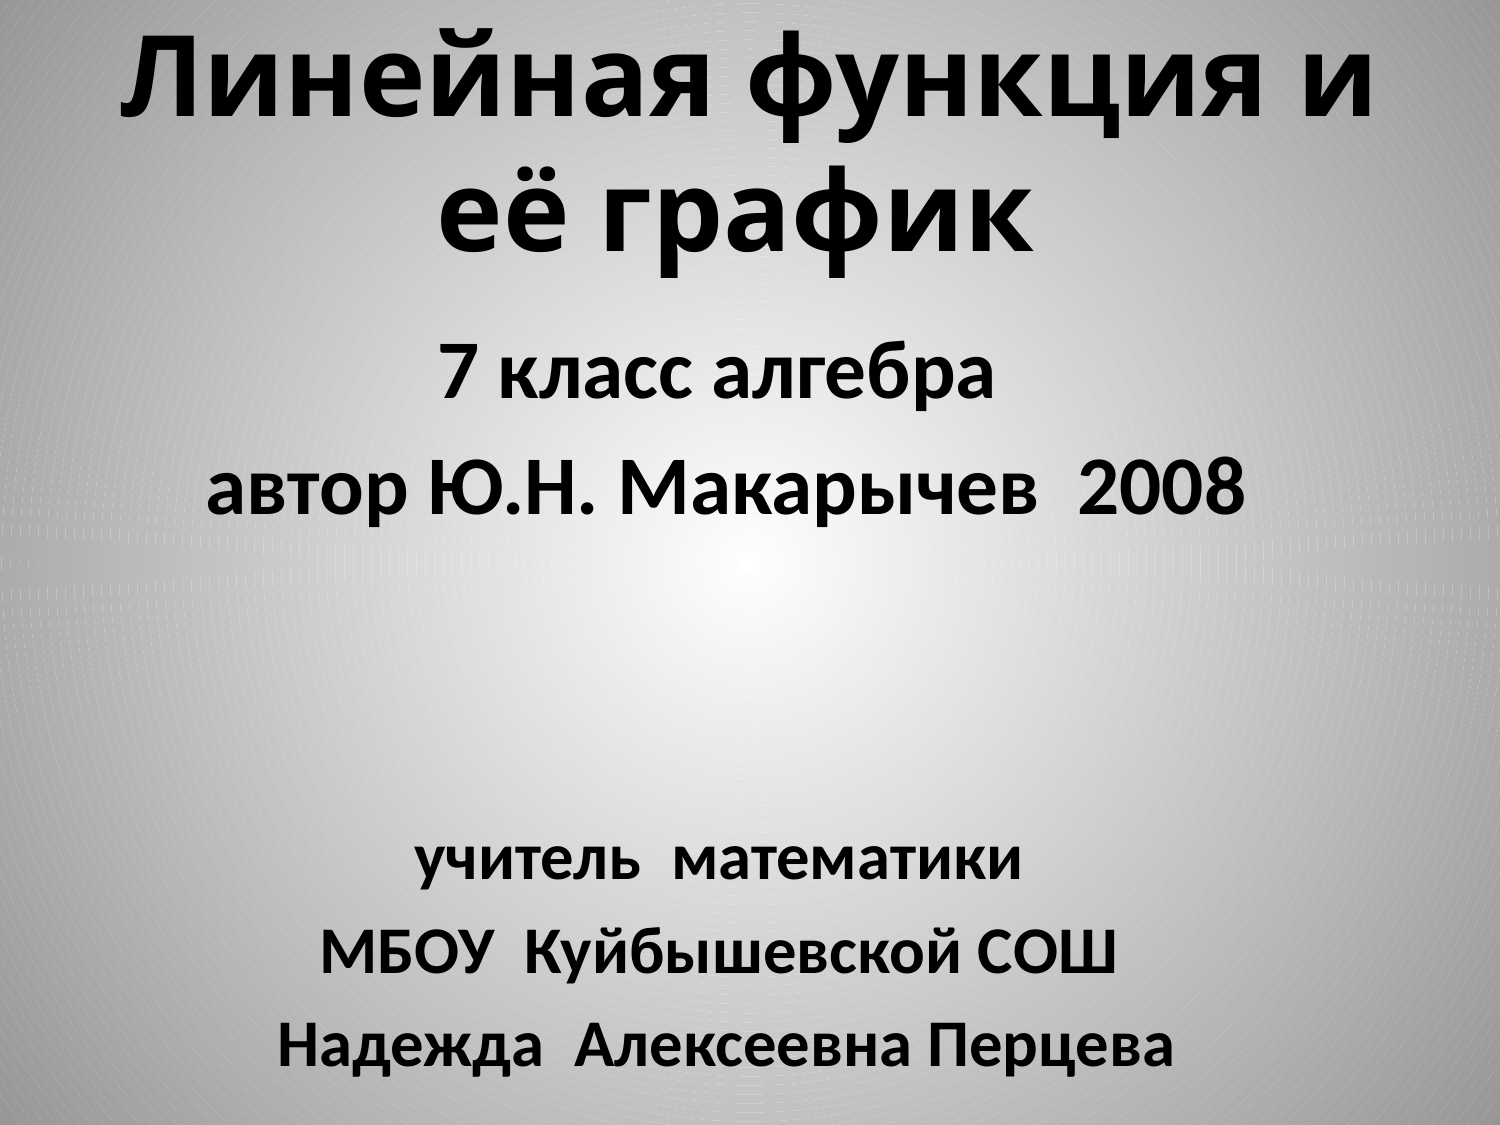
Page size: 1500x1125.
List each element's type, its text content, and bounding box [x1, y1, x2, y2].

title Линейная функция и её график [75, 45, 1425, 117]
list 7 класс алгебра автор Ю.Н. Макарычев 2008 учитель математики МБОУ Куйбышевской СОШ Надежда Алексеевна Перцева [0, 117, 1500, 1125]
